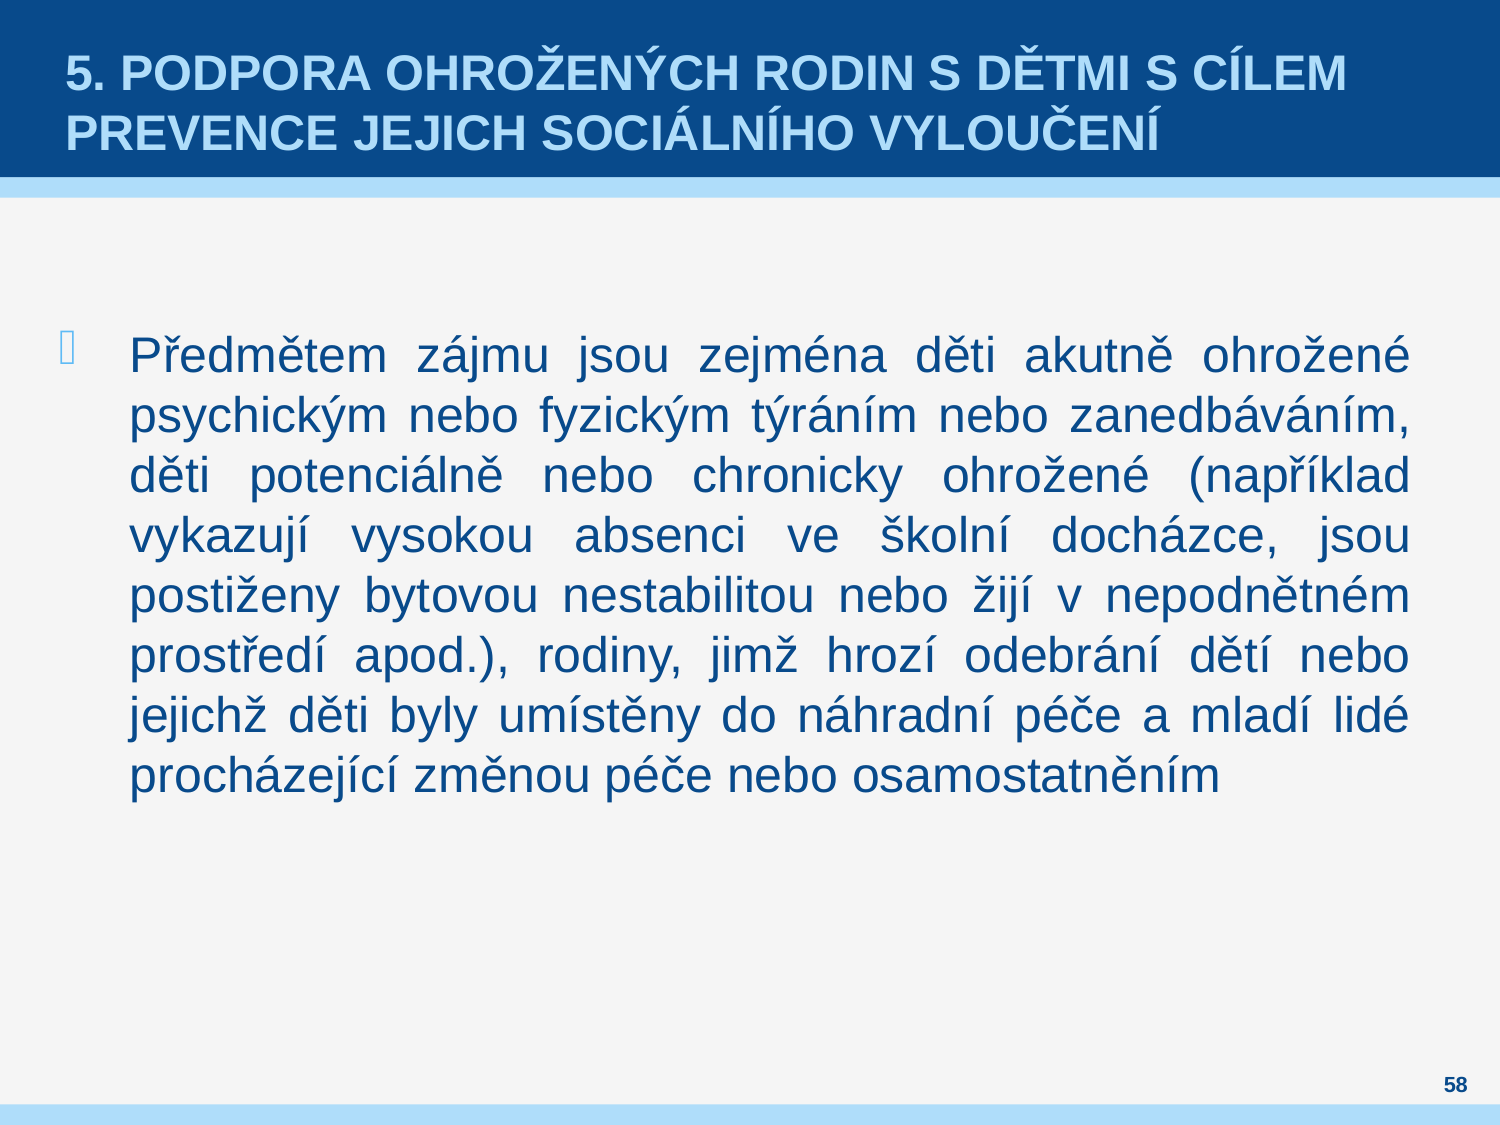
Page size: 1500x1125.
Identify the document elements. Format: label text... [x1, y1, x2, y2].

title 5. Podpora ohrožených rodin s dětmi s cílem prevence jejich sociálního vyloučení [59, 0, 1441, 161]
slide_number 58 [1417, 1068, 1495, 1099]
list Předmětem zájmu jsou zejména děti akutně ohrožené psychickým nebo fyzickým týráním nebo zanedbáváním, děti potenciálně nebo chronicky ohrožené (například vykazují vysokou absenci ve školní docházce, jsou postiženy bytovou nestabilitou nebo žijí v nepodnětném prostředí apod.), rodiny, jimž hrozí odebrání dětí nebo jejichž děti byly umístěny do náhradní péče a mladí lidé procházející změnou péče nebo osamostatněním [59, 243, 1412, 1125]
